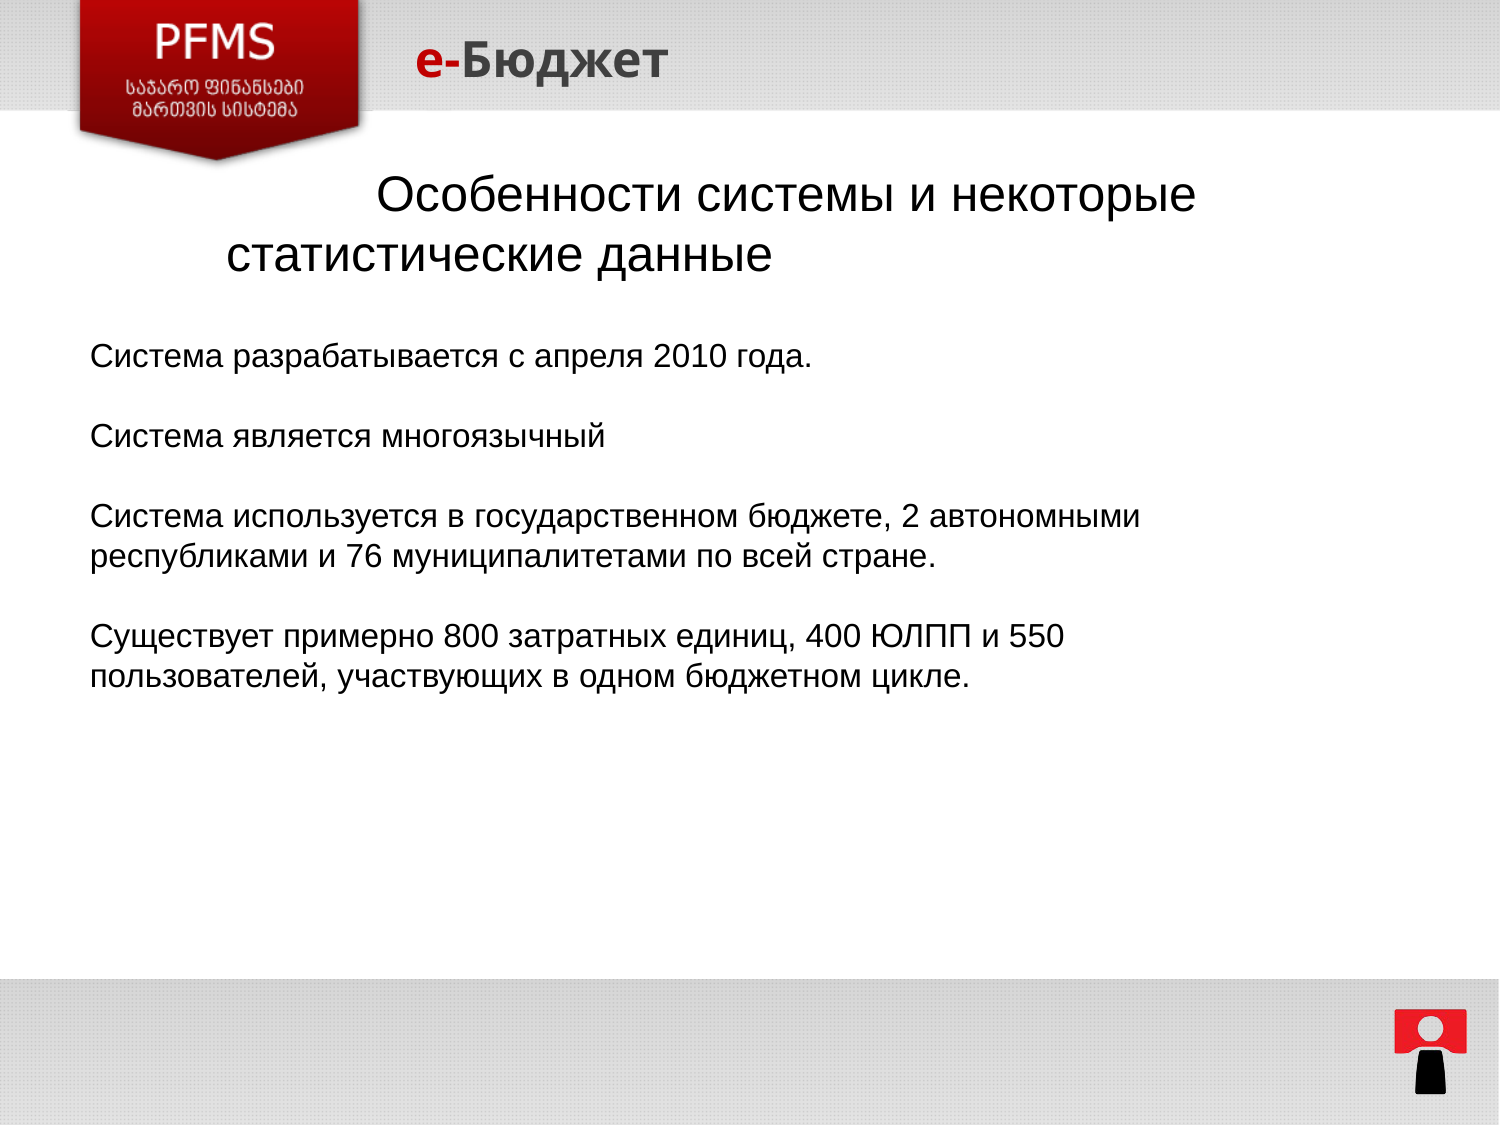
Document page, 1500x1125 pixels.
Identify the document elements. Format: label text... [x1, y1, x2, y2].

picture [0, 979, 1500, 1125]
picture [0, 0, 1500, 232]
text_box Особенности системы и некоторые статистические данные [211, 232, 1299, 290]
text_box Система разрабатывается с апреля 2010 года. Система является многоязычный Система используется в государственном бюджете, 2 автономными республиками и 76 муниципалитетами по всей стране. Существует примерно 800 затратных единиц, 400 ЮЛПП и 550 пользователей, участвующих в одном бюджетном цикле. [74, 327, 1162, 861]
